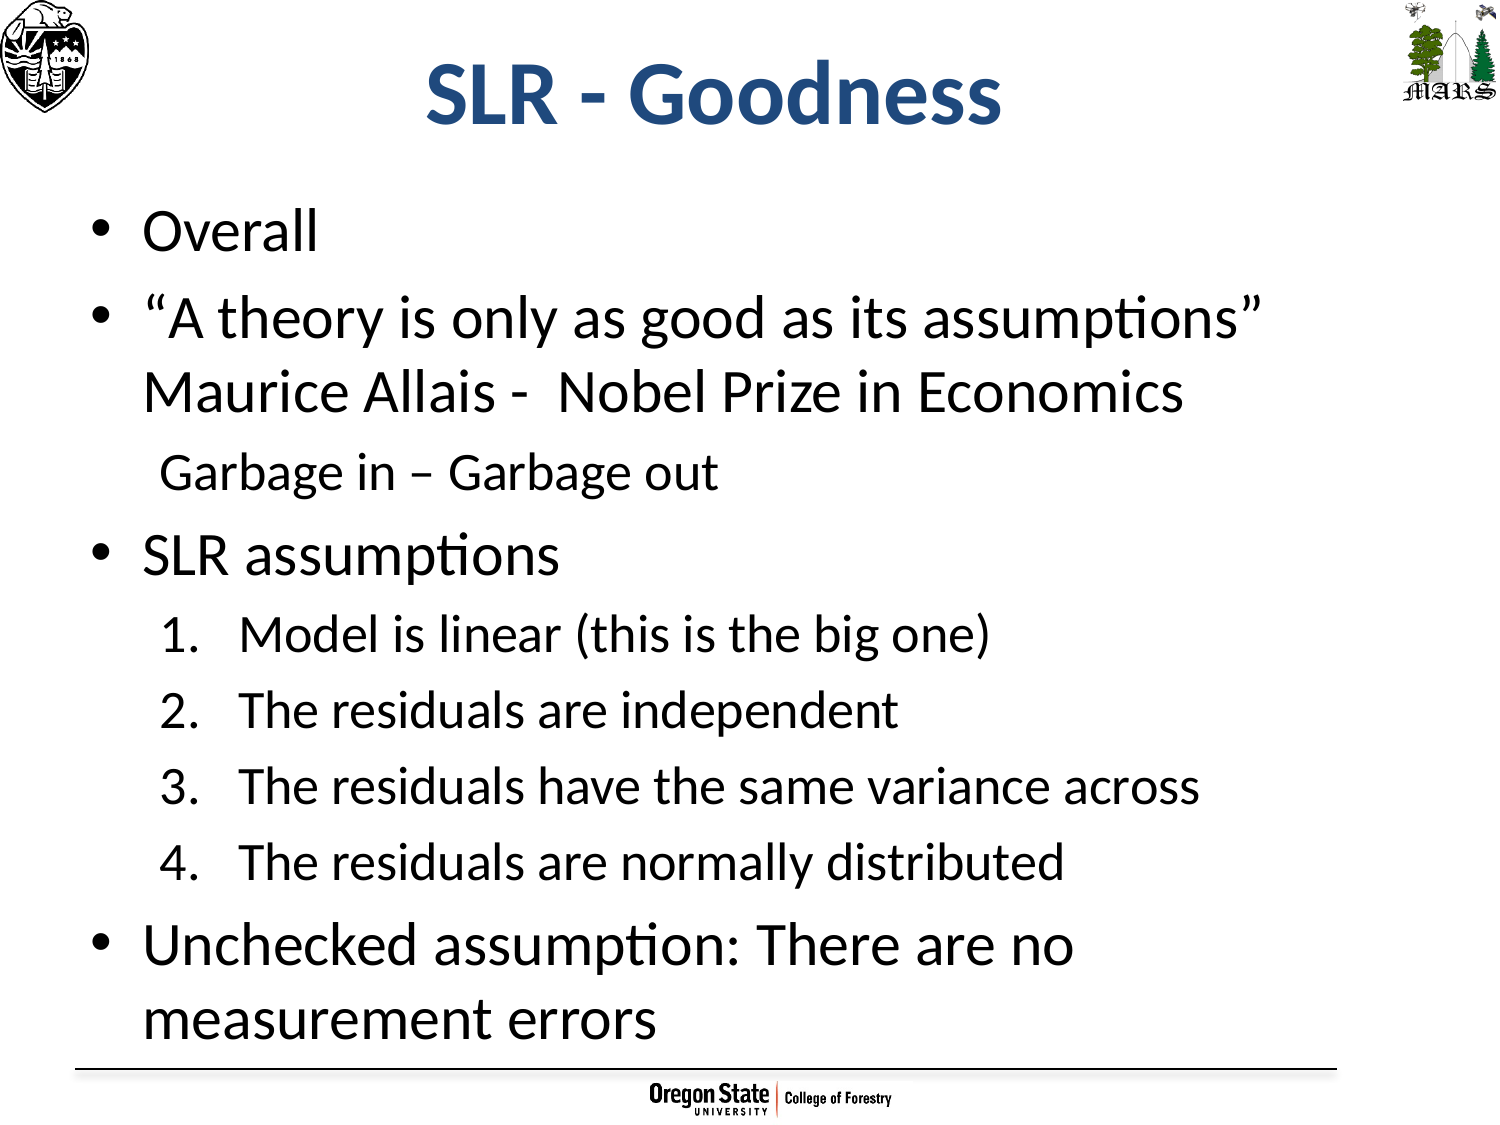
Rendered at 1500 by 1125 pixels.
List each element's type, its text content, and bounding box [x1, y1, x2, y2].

picture [1403, 1, 1496, 101]
list Overall “A theory is only as good as its assumptions” Maurice Allais - Nobel Prize in Economics Garbage in – Garbage out SLR assumptions Model is linear (this is the big one) The residuals are independent The residuals have the same variance across The residuals are normally distributed Unchecked assumption: There are no measurement errors [75, 182, 1425, 1063]
picture [0, 0, 89, 113]
title SLR - Goodness [99, 24, 1350, 150]
picture [650, 1081, 913, 1125]
